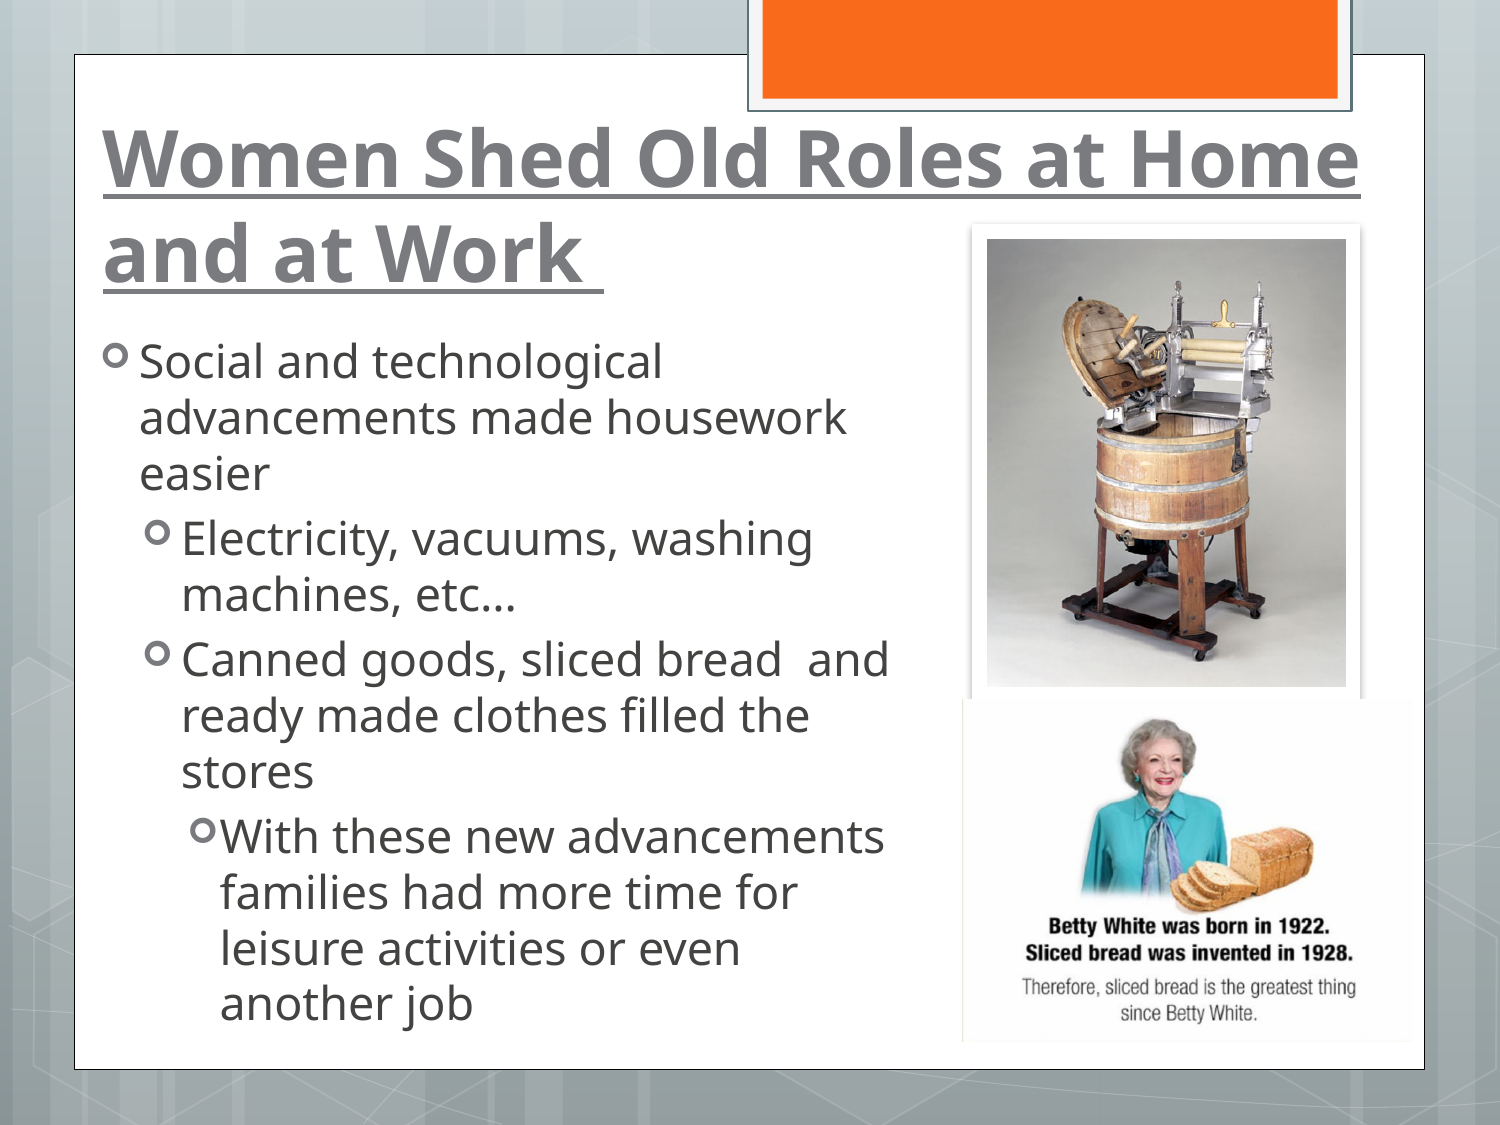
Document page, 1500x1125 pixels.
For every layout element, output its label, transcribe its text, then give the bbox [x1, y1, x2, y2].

picture [986, 238, 1346, 688]
title Women Shed Old Roles at Home and at Work [87, 99, 1388, 306]
picture [962, 699, 1414, 1042]
list Social and technological advancements made housework easier Electricity, vacuums, washing machines, etc… Canned goods, sliced bread and ready made clothes filled the stores With these new advancements families had more time for leisure activities or even another job [75, 324, 925, 1050]
